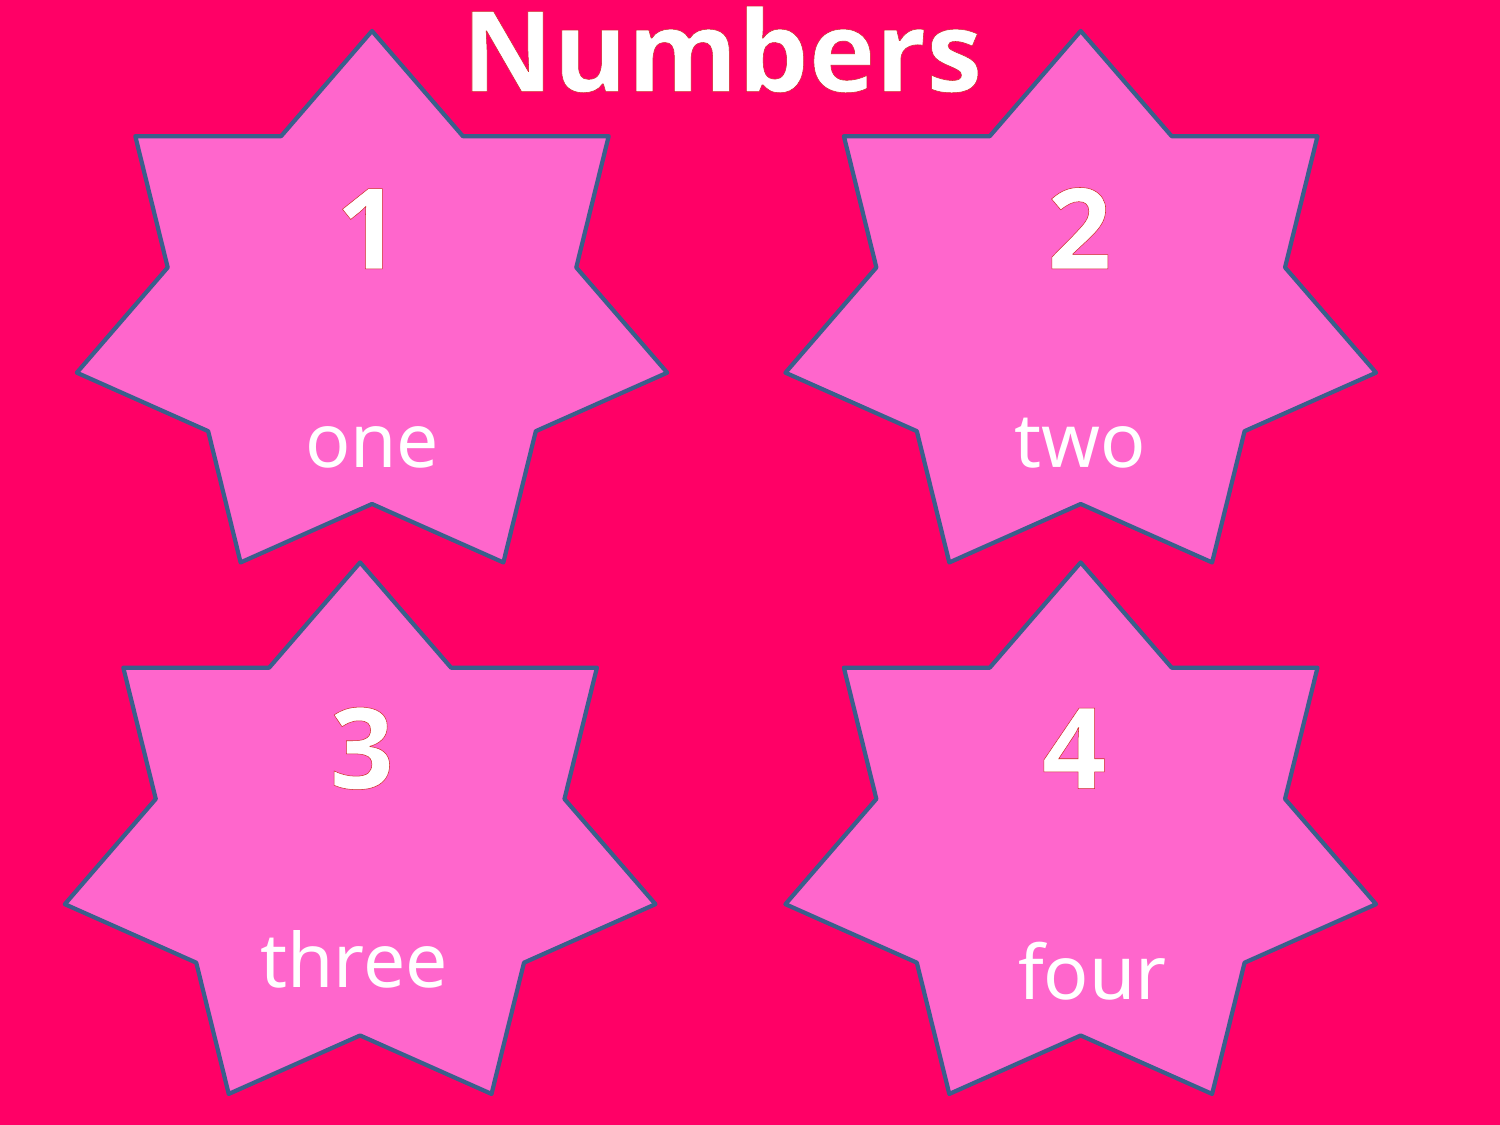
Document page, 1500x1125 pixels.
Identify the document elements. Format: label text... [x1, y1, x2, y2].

text_box 3 [314, 668, 409, 819]
text_box 1 [321, 148, 415, 299]
text_box 4 [1027, 668, 1122, 819]
text_box Numbers [447, 0, 998, 122]
text_box four [974, 916, 1211, 1022]
text_box [74, 28, 670, 565]
text_box [62, 560, 658, 1096]
text_box 2 [1032, 148, 1127, 299]
text_box one [253, 385, 490, 491]
text_box three [194, 904, 514, 1010]
text_box [783, 28, 1379, 565]
text_box [783, 560, 1379, 1096]
text_box two [962, 385, 1199, 491]
